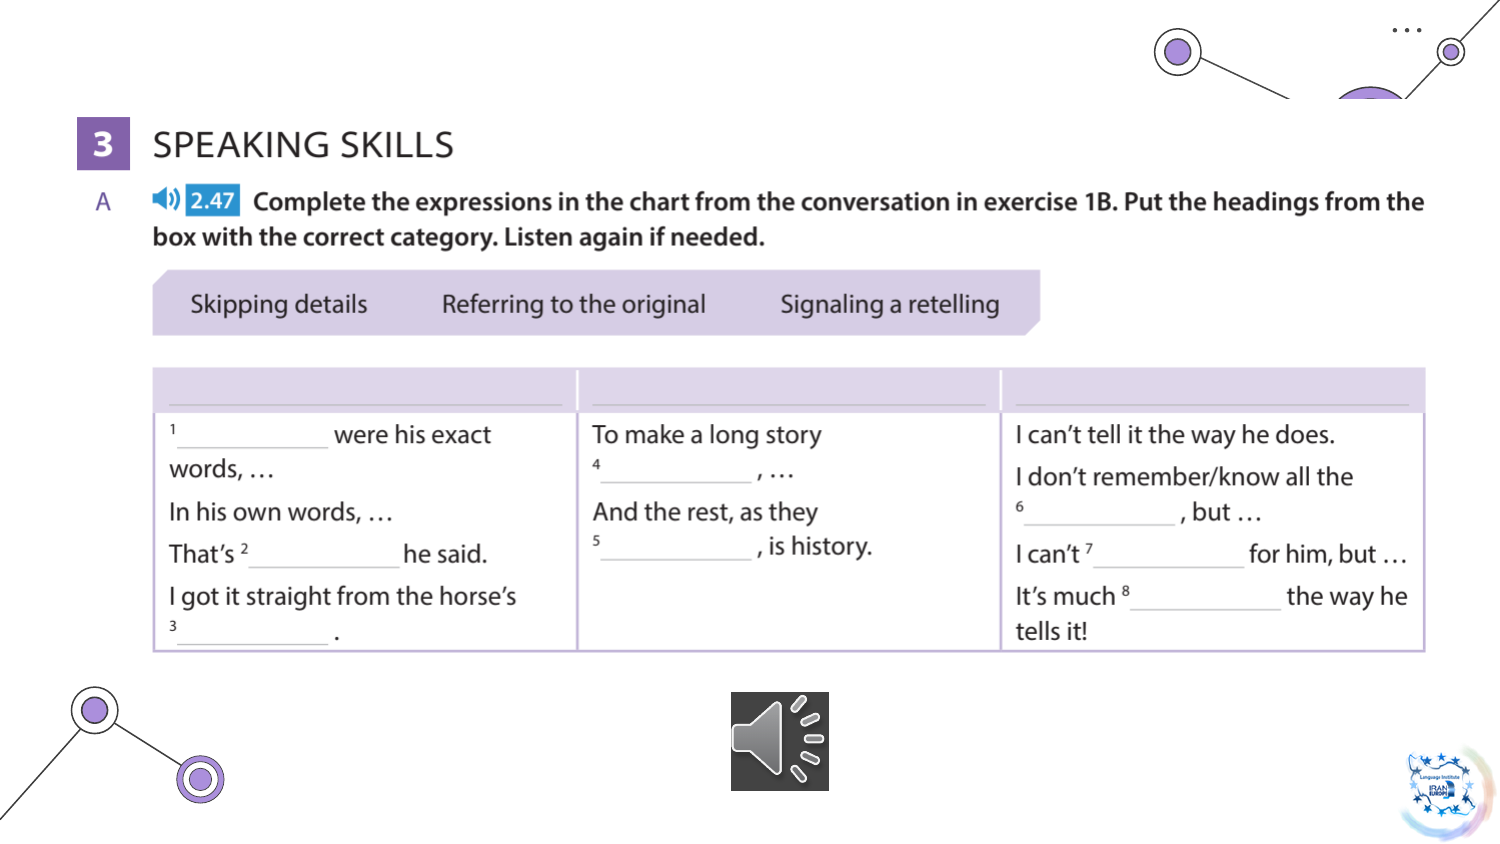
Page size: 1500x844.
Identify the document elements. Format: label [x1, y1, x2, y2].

picture [729, 691, 831, 792]
picture [1393, 741, 1500, 844]
picture [43, 99, 1448, 667]
